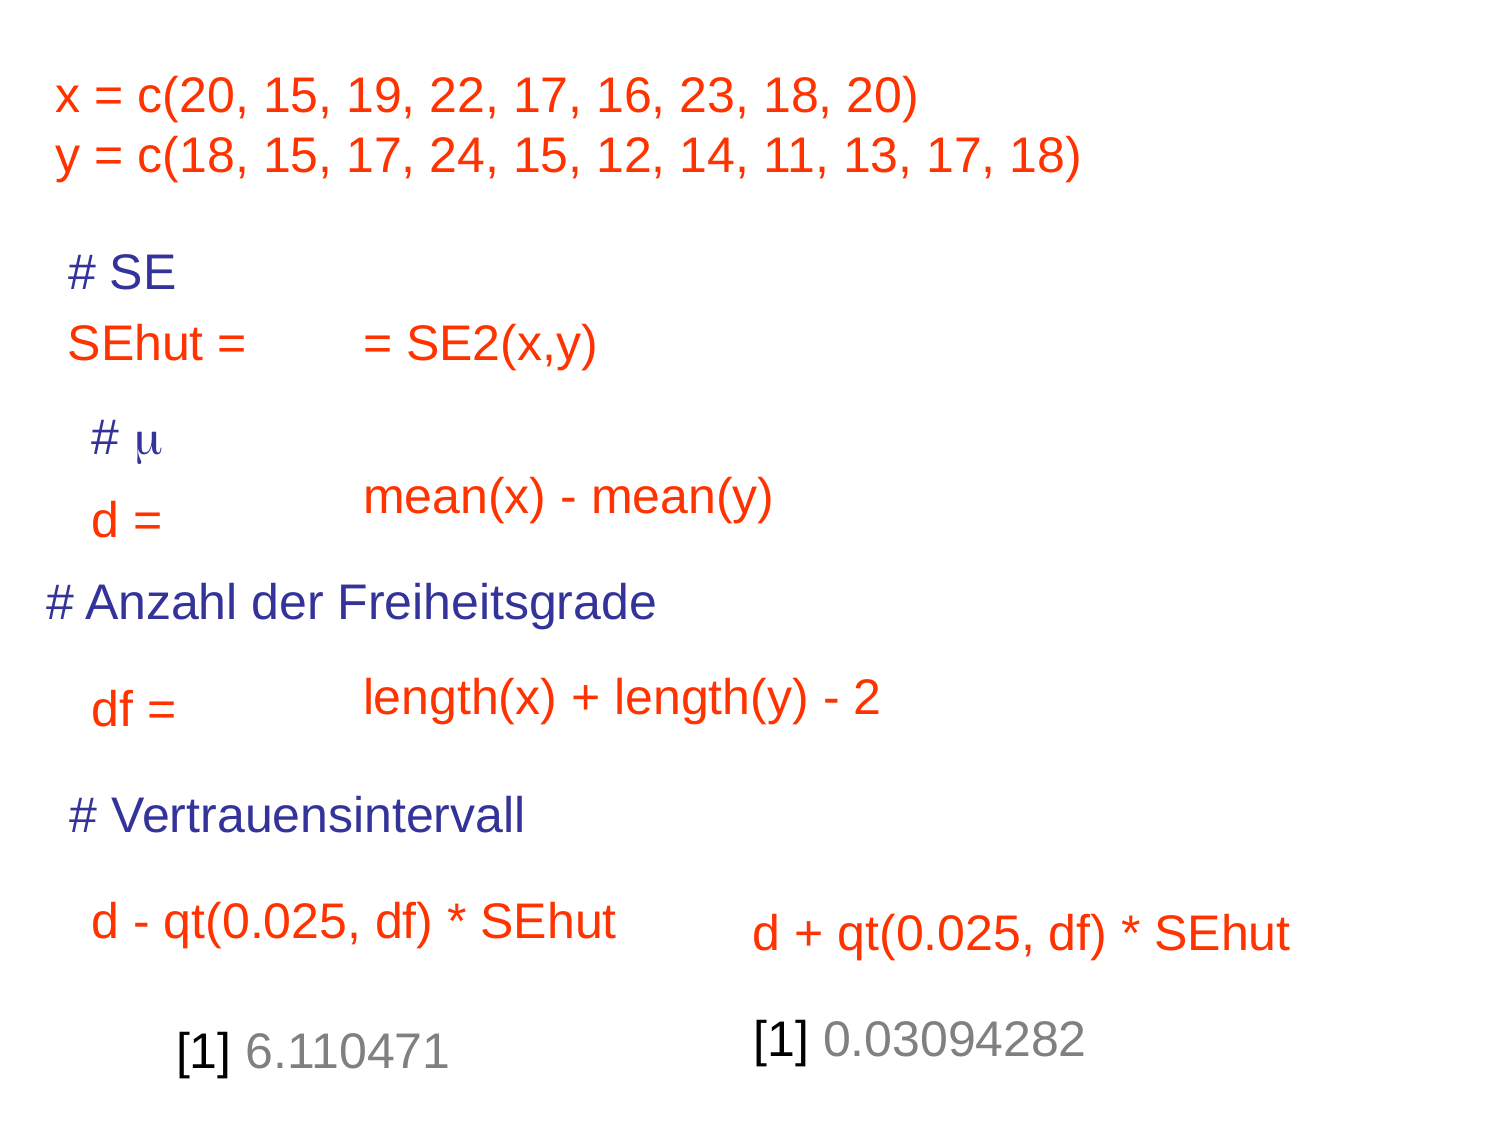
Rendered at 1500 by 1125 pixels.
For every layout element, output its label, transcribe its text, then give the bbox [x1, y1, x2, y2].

text_box mean(x) - mean(y) [348, 456, 790, 531]
text_box # m [77, 397, 178, 472]
text_box = SE2(x,y) [348, 302, 614, 378]
text_box x = c(20, 15, 19, 22, 17, 16, 23, 18, 20) y = c(18, 15, 17, 24, 15, 12, 14, 11, 13, 17, 18) [41, 54, 1294, 190]
text_box [1] 0.03094282 [738, 999, 1102, 1075]
text_box SEhut = [53, 302, 277, 378]
text_box # Vertrauensintervall [55, 774, 541, 850]
text_box d = [76, 479, 178, 555]
text_box [1] 6.110471 [161, 1011, 466, 1087]
text_box # SE [53, 231, 192, 302]
text_box df = [76, 668, 192, 744]
text_box # Anzahl der Freiheitsgrade [31, 562, 673, 638]
text_box length(x) + length(y) - 2 [348, 656, 897, 732]
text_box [76, 881, 1307, 969]
